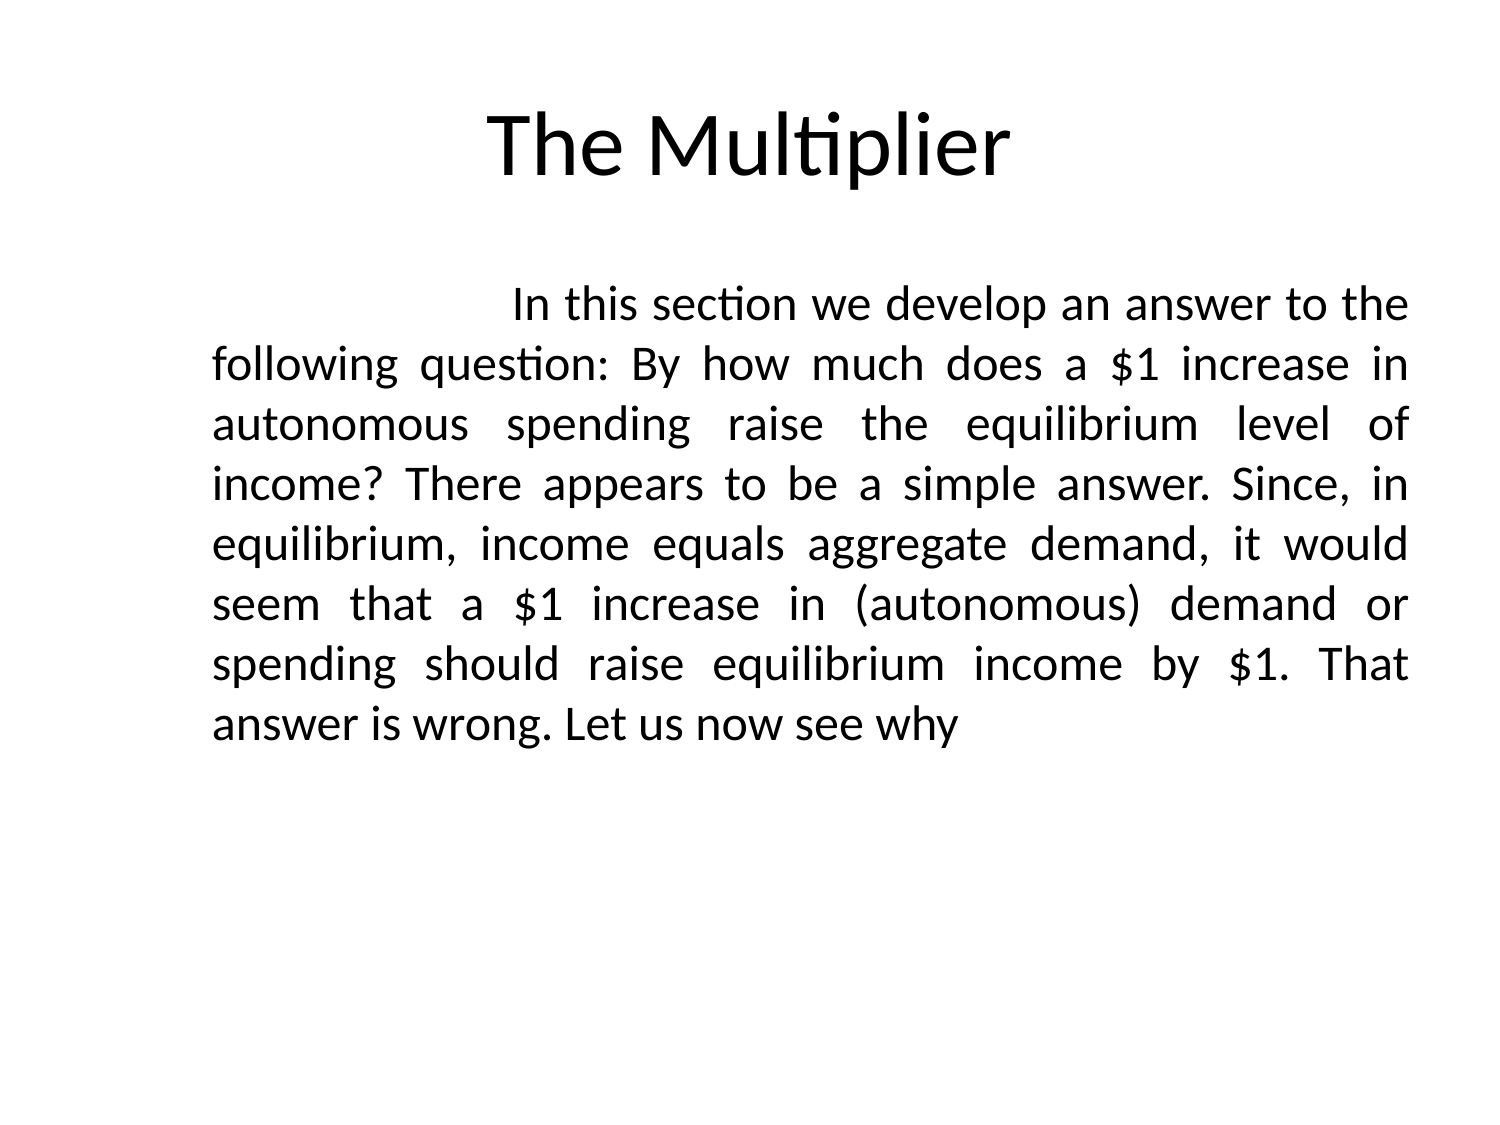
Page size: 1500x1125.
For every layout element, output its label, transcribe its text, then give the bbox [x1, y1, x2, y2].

list In this section we develop an answer to the following question: By how much does a $1 increase in autonomous spending raise the equilibrium level of income? There appears to be a simple answer. Since, in equilibrium, income equals aggregate demand, it would seem that a $1 increase in (autonomous) demand or spending should raise equilibrium income by $1. That answer is wrong. Let us now see why [75, 262, 1425, 1005]
title The Multiplier [75, 45, 1425, 233]
